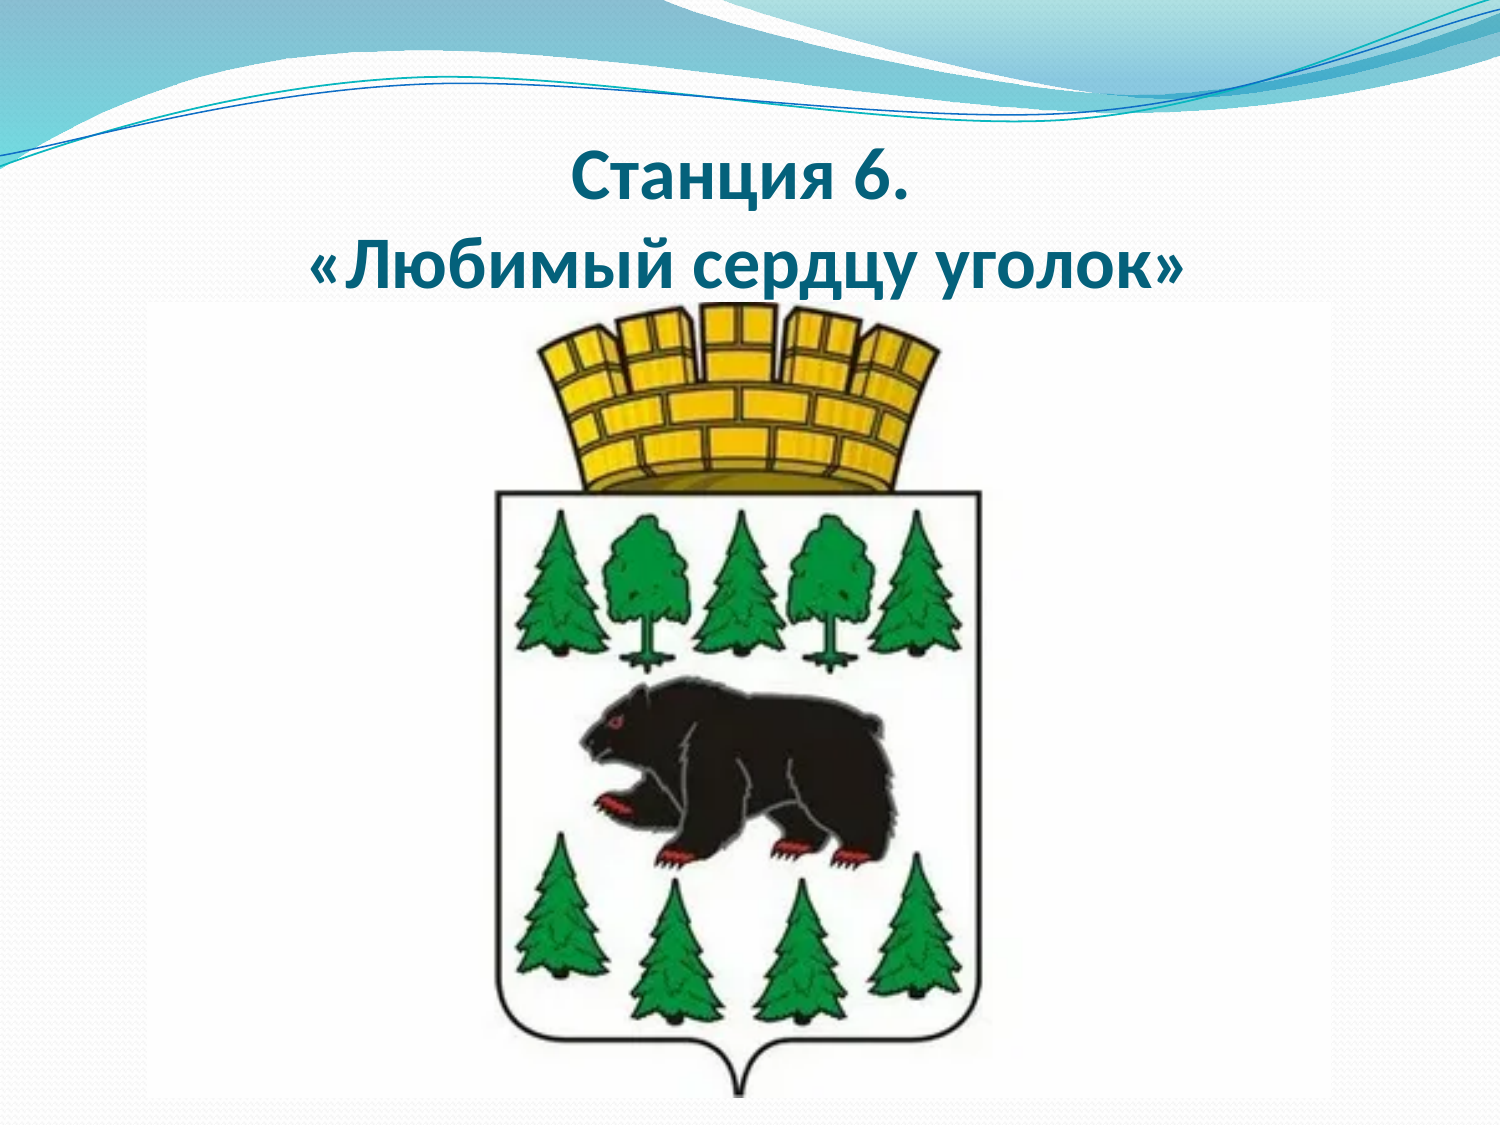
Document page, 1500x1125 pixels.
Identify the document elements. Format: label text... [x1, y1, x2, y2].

title Станция 6. «Любимый сердцу уголок» [75, 115, 1425, 303]
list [147, 302, 1331, 1099]
